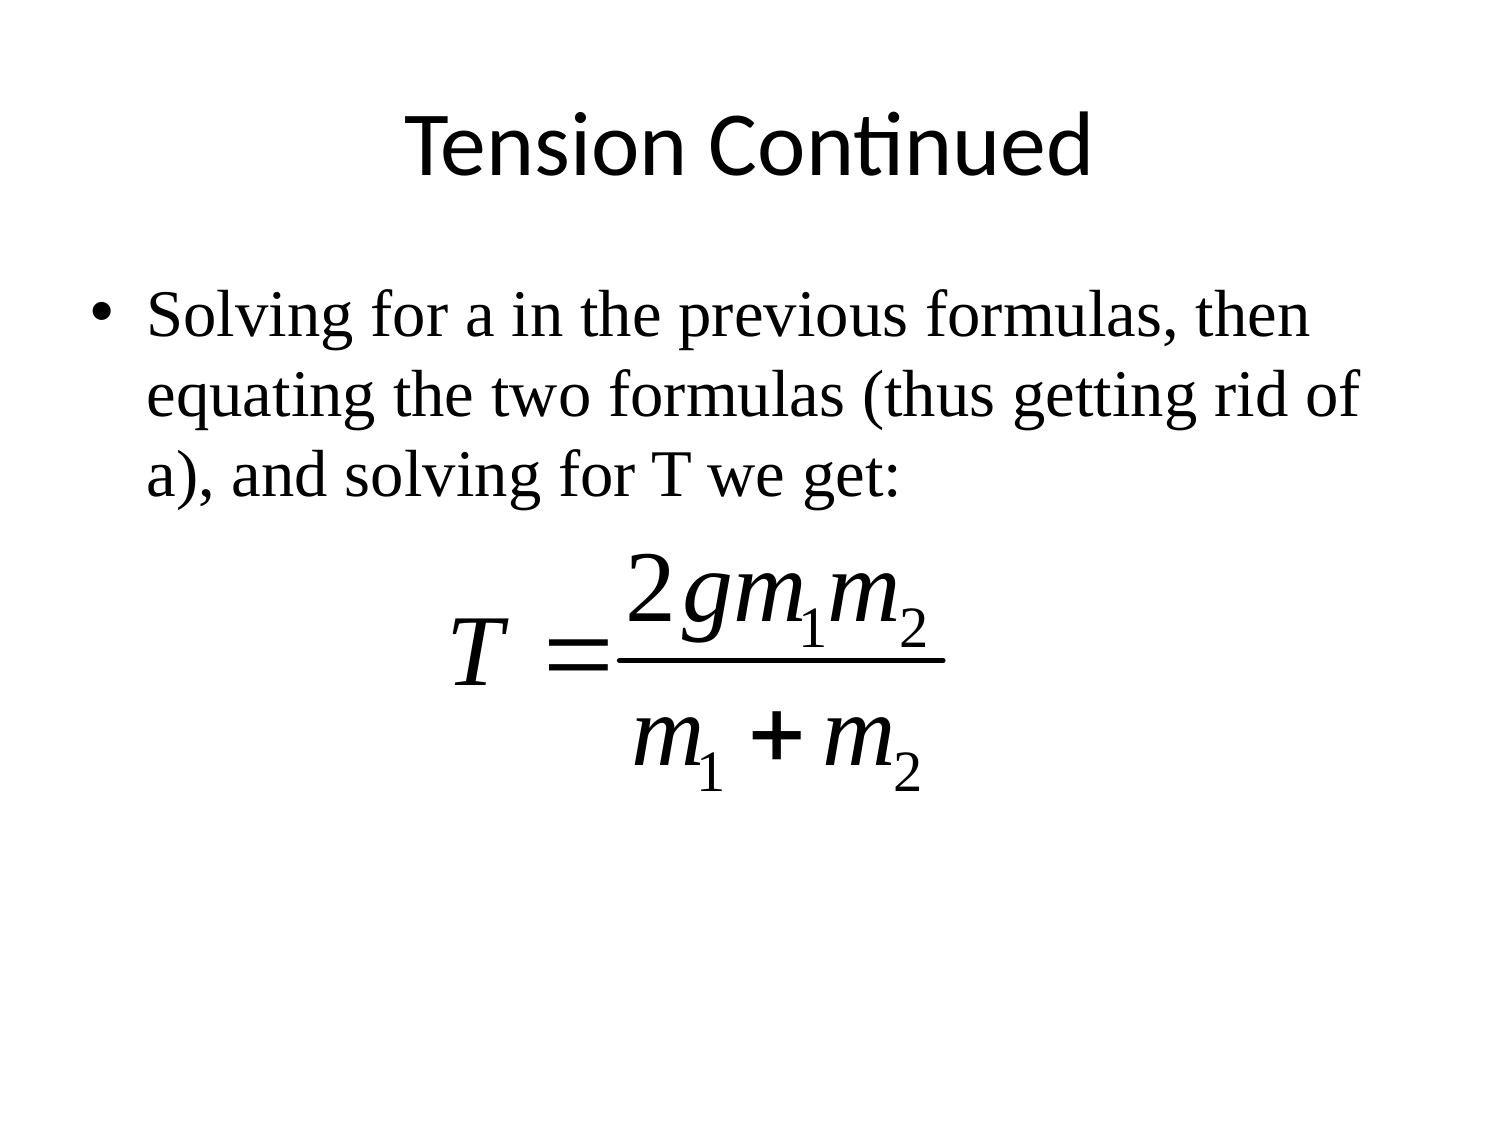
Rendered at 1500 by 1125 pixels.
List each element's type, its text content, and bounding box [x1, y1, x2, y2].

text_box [437, 524, 962, 813]
title Tension Continued [75, 45, 1425, 233]
list Solving for a in the previous formulas, then equating the two formulas (thus getting rid of a), and solving for T we get: [75, 262, 1425, 1005]
